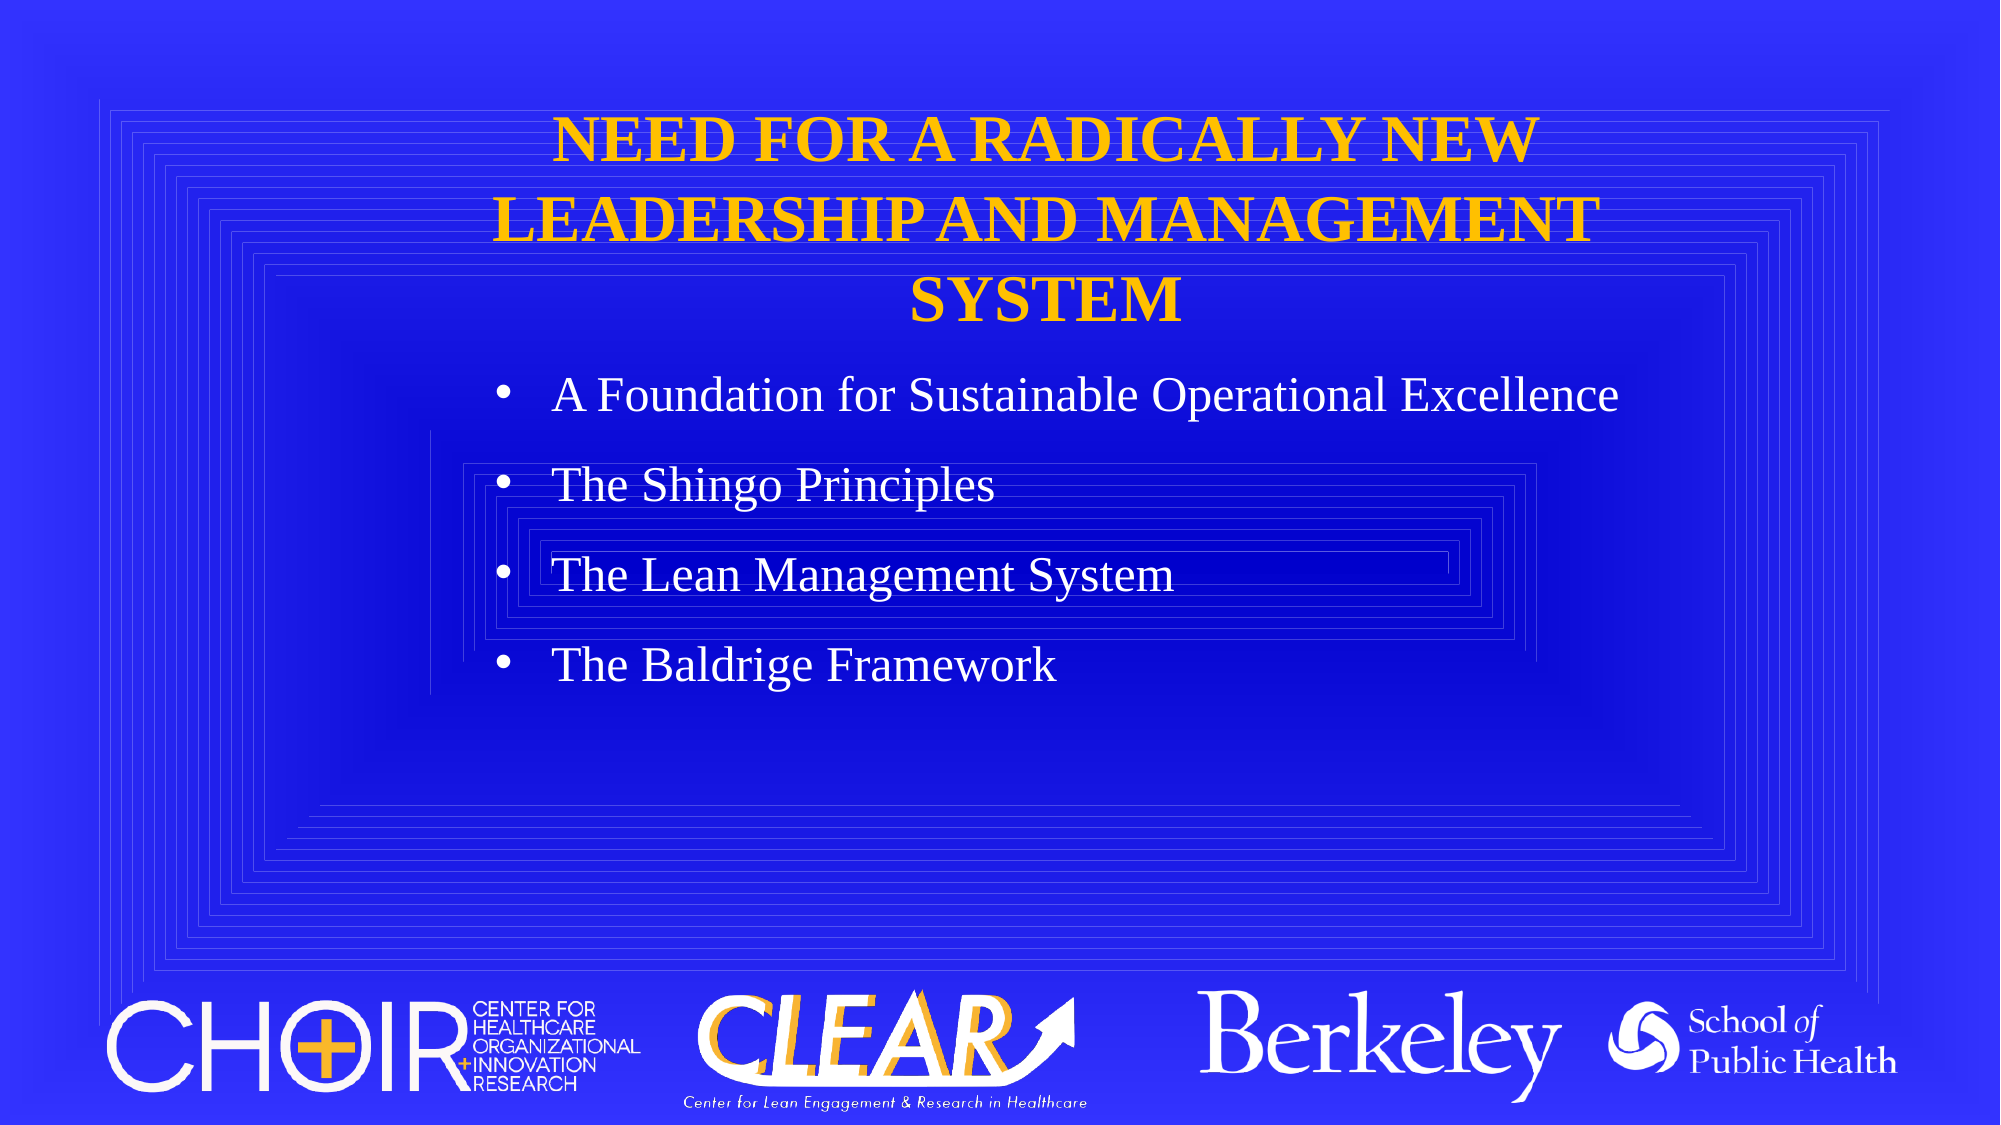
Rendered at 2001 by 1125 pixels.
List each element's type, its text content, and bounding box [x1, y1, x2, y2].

picture [684, 989, 1087, 1112]
picture [101, 983, 641, 1120]
text_box Need for a Radically New Leadership and Management System [352, 87, 1740, 343]
picture [1197, 990, 1898, 1103]
text_box A Foundation for Sustainable Operational Excellence The Shingo Principles The Lean Management System The Baldrige Framework [480, 323, 1675, 759]
